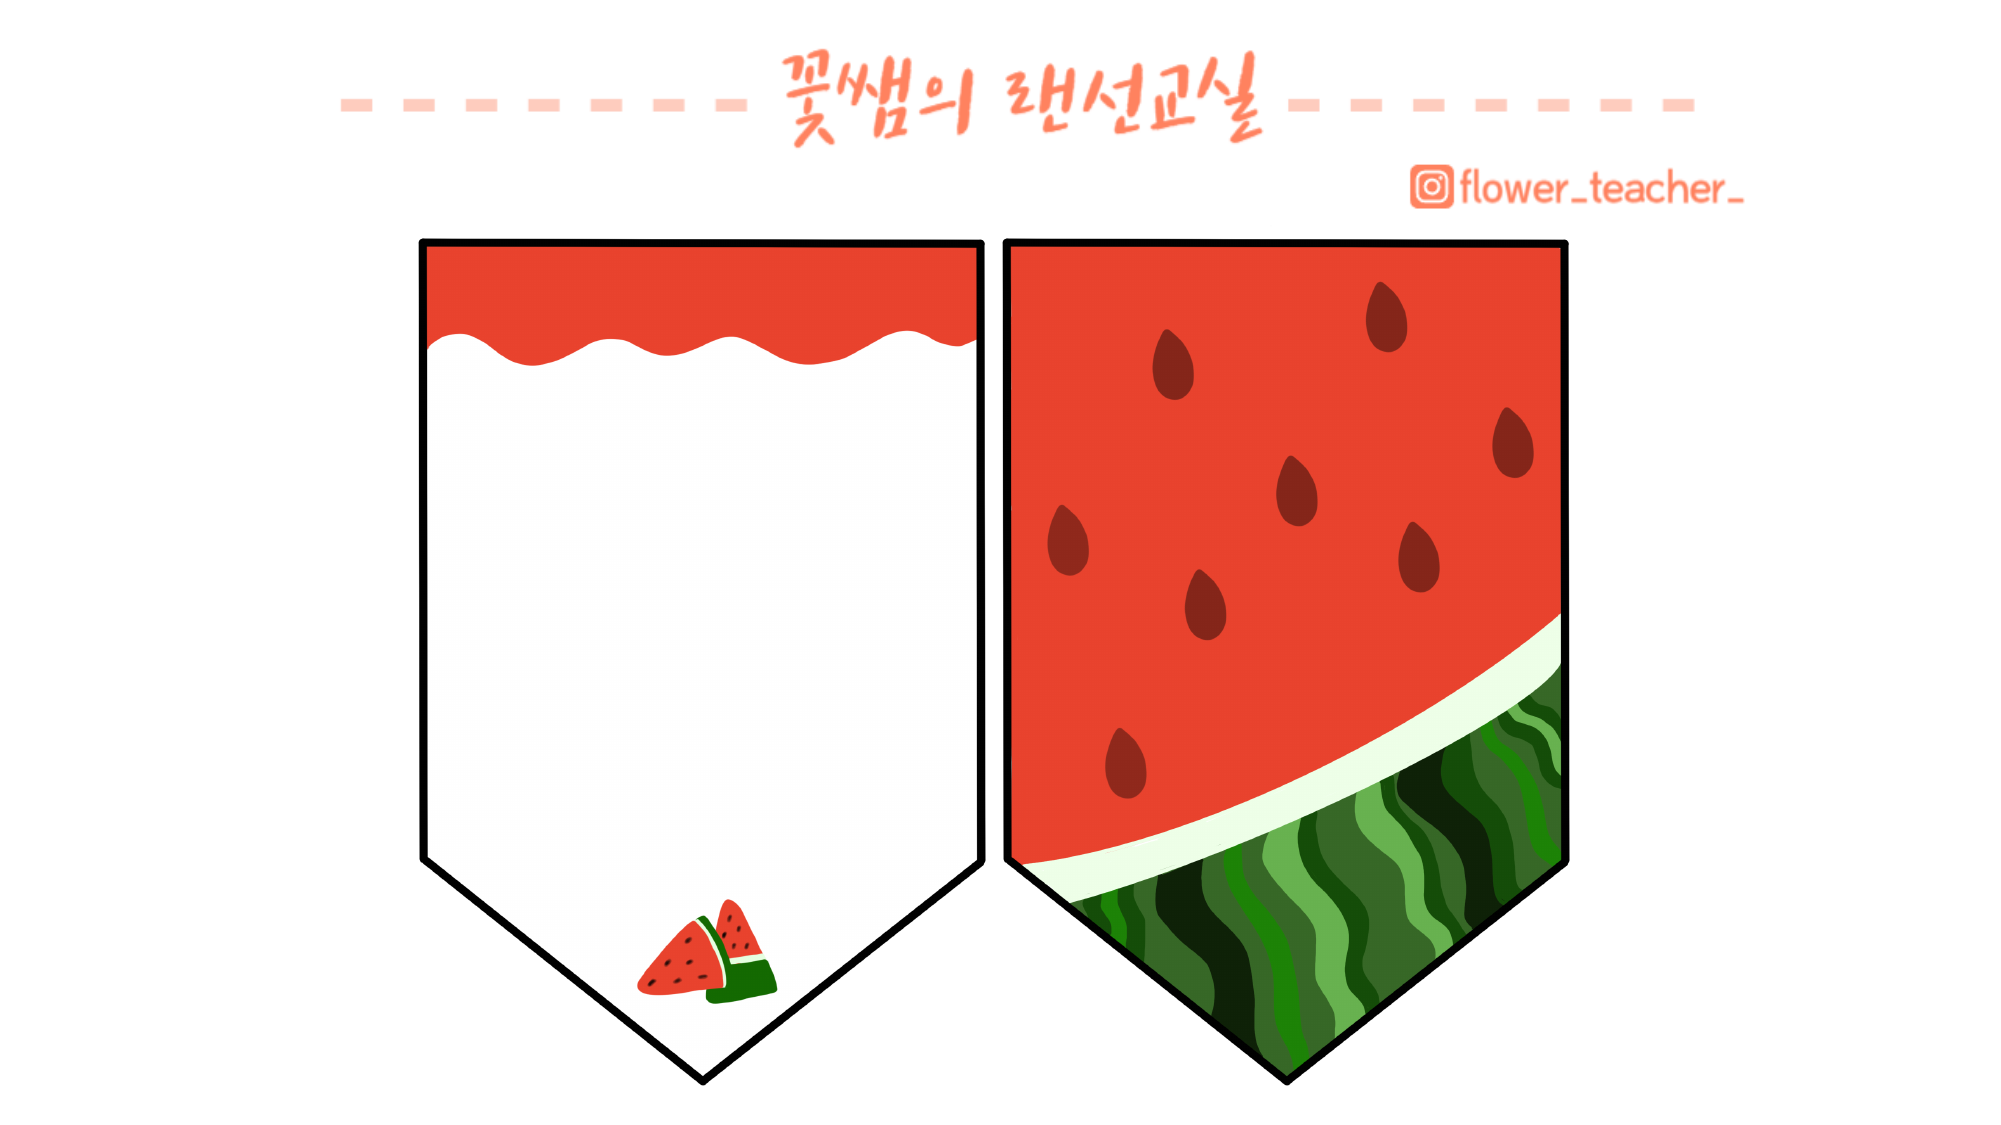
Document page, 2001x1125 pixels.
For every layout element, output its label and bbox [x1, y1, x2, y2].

picture [260, 0, 1770, 1107]
